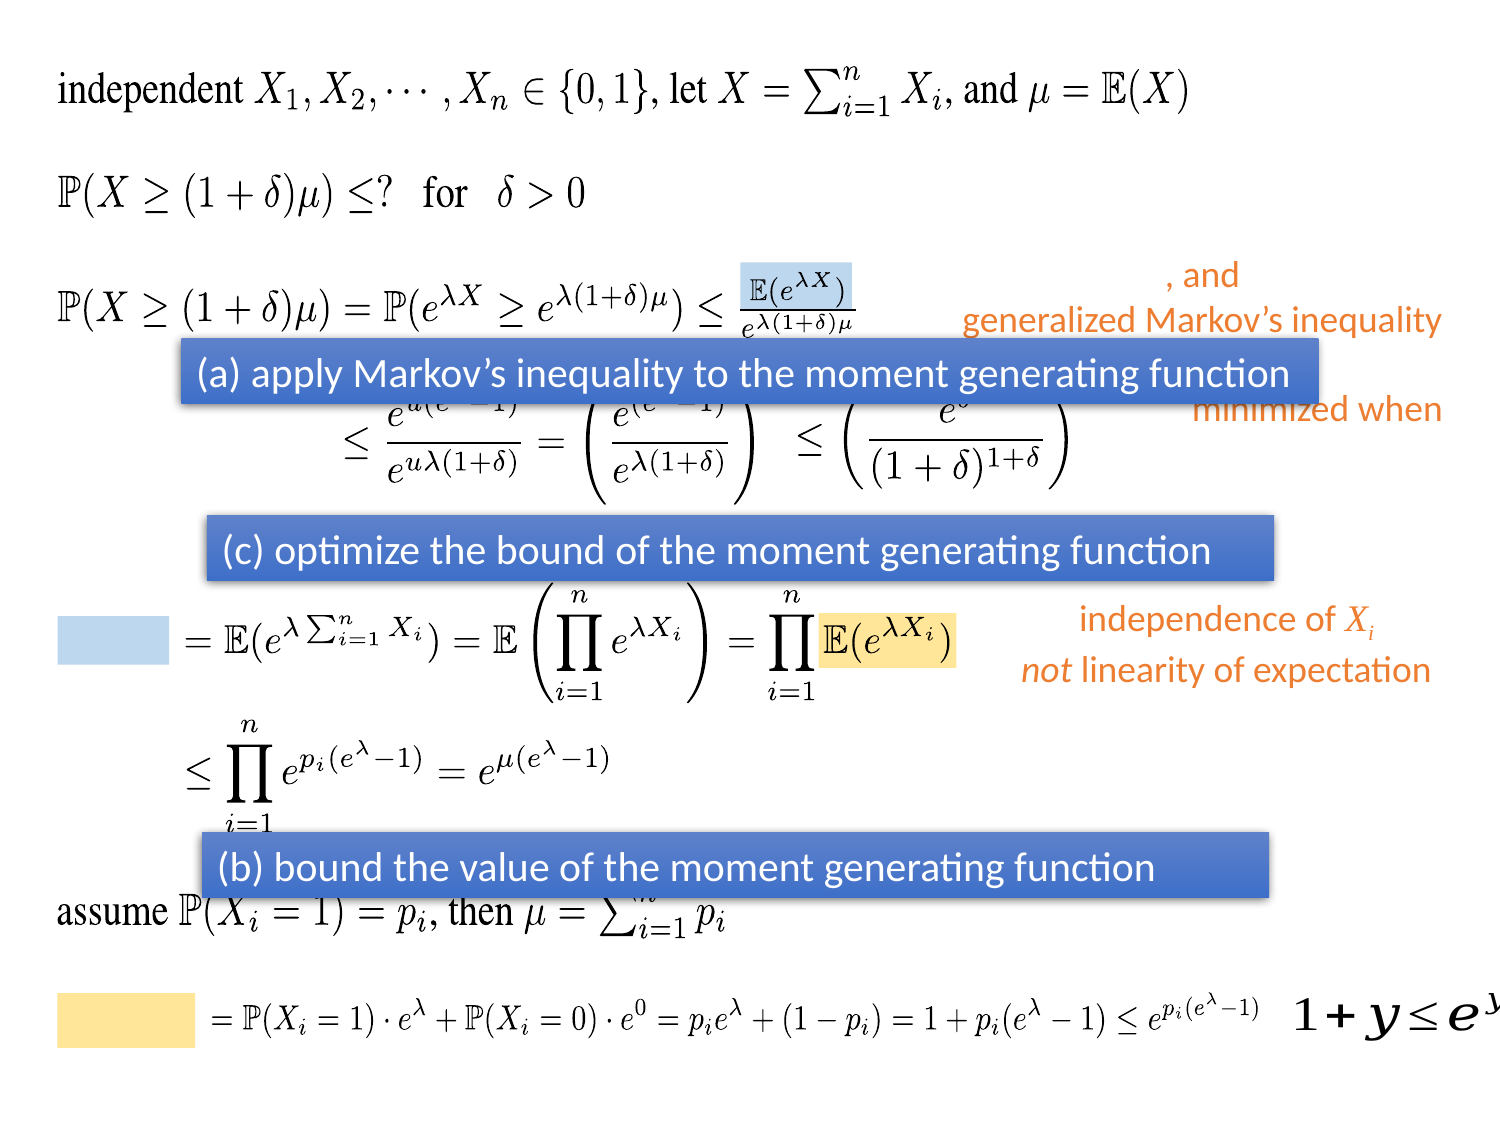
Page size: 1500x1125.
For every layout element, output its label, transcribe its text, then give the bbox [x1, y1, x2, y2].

text_box (a) apply Markov’s inequality to the moment generating function [181, 338, 1319, 404]
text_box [58, 172, 585, 218]
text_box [57, 271, 856, 339]
text_box [950, 612, 957, 669]
text_box (c) optimize the bound of the moment generating function [206, 515, 1275, 581]
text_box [57, 888, 725, 939]
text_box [186, 719, 609, 833]
text_box (b) bound the value of the moment generating function [202, 832, 1270, 898]
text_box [57, 582, 950, 704]
text_box [739, 261, 853, 271]
text_box independence of Xi not linearity of expectation [1006, 586, 1447, 698]
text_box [797, 384, 1094, 490]
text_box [57, 992, 1258, 1049]
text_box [58, 66, 1187, 117]
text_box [344, 379, 781, 505]
